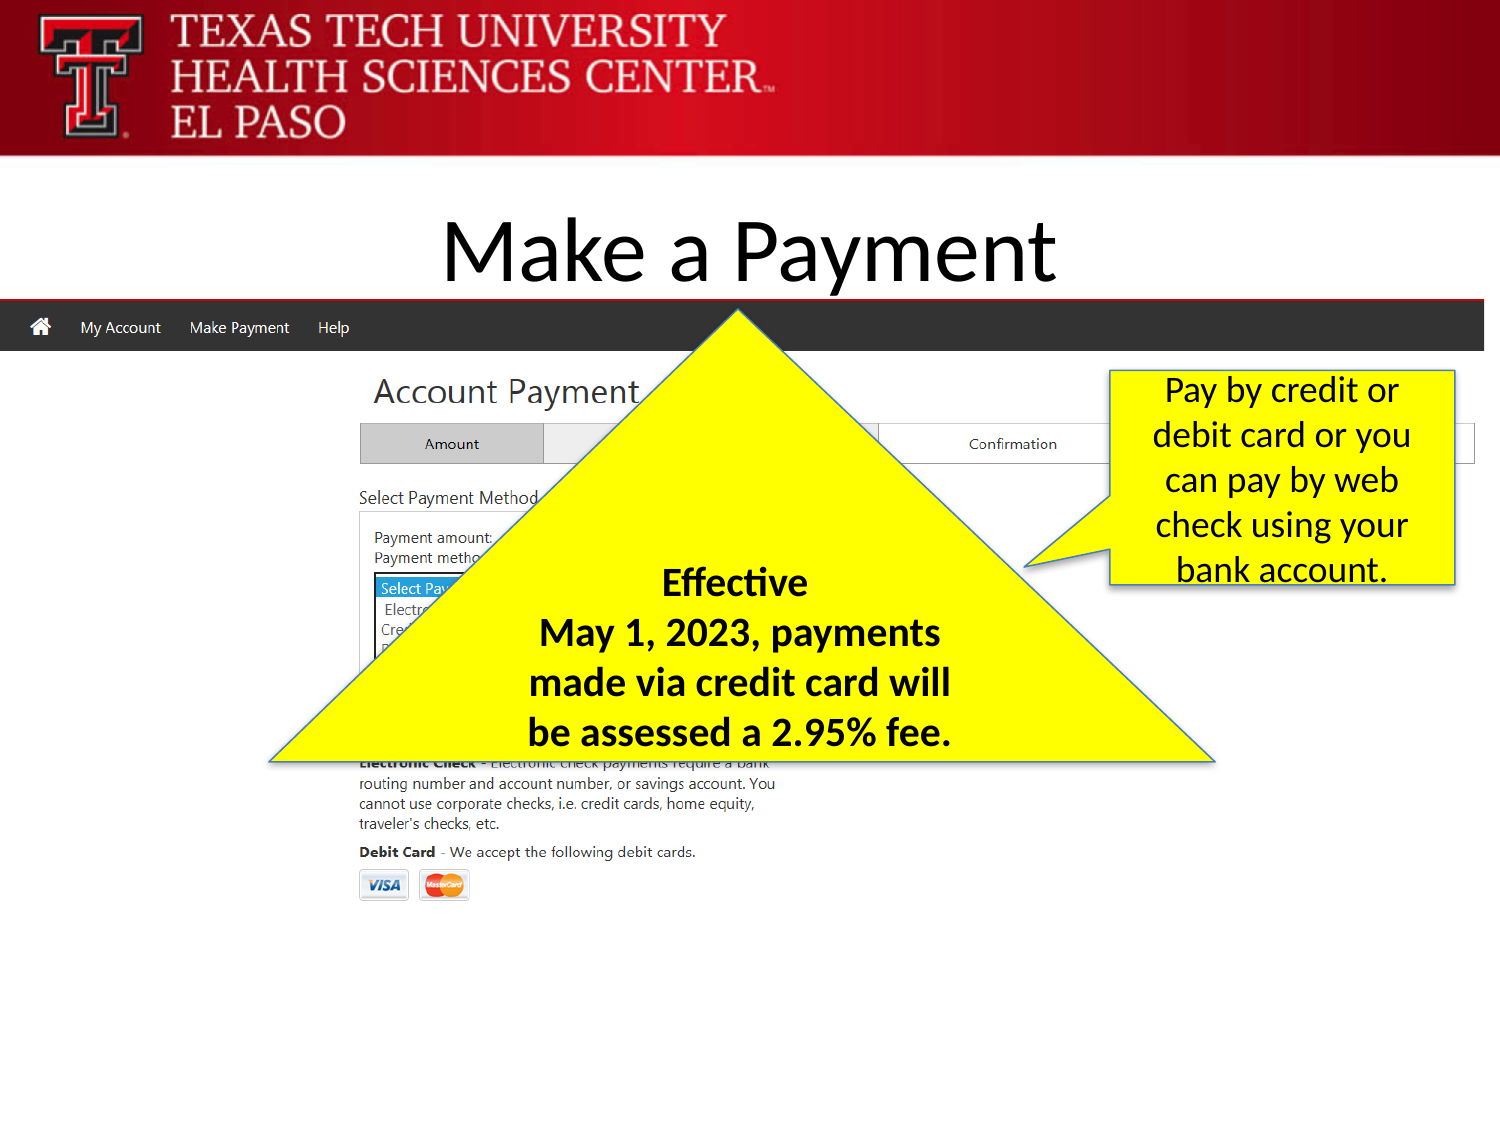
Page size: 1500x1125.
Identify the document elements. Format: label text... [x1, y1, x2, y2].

title Make a Payment [112, 169, 1388, 298]
picture [0, 0, 1500, 1125]
